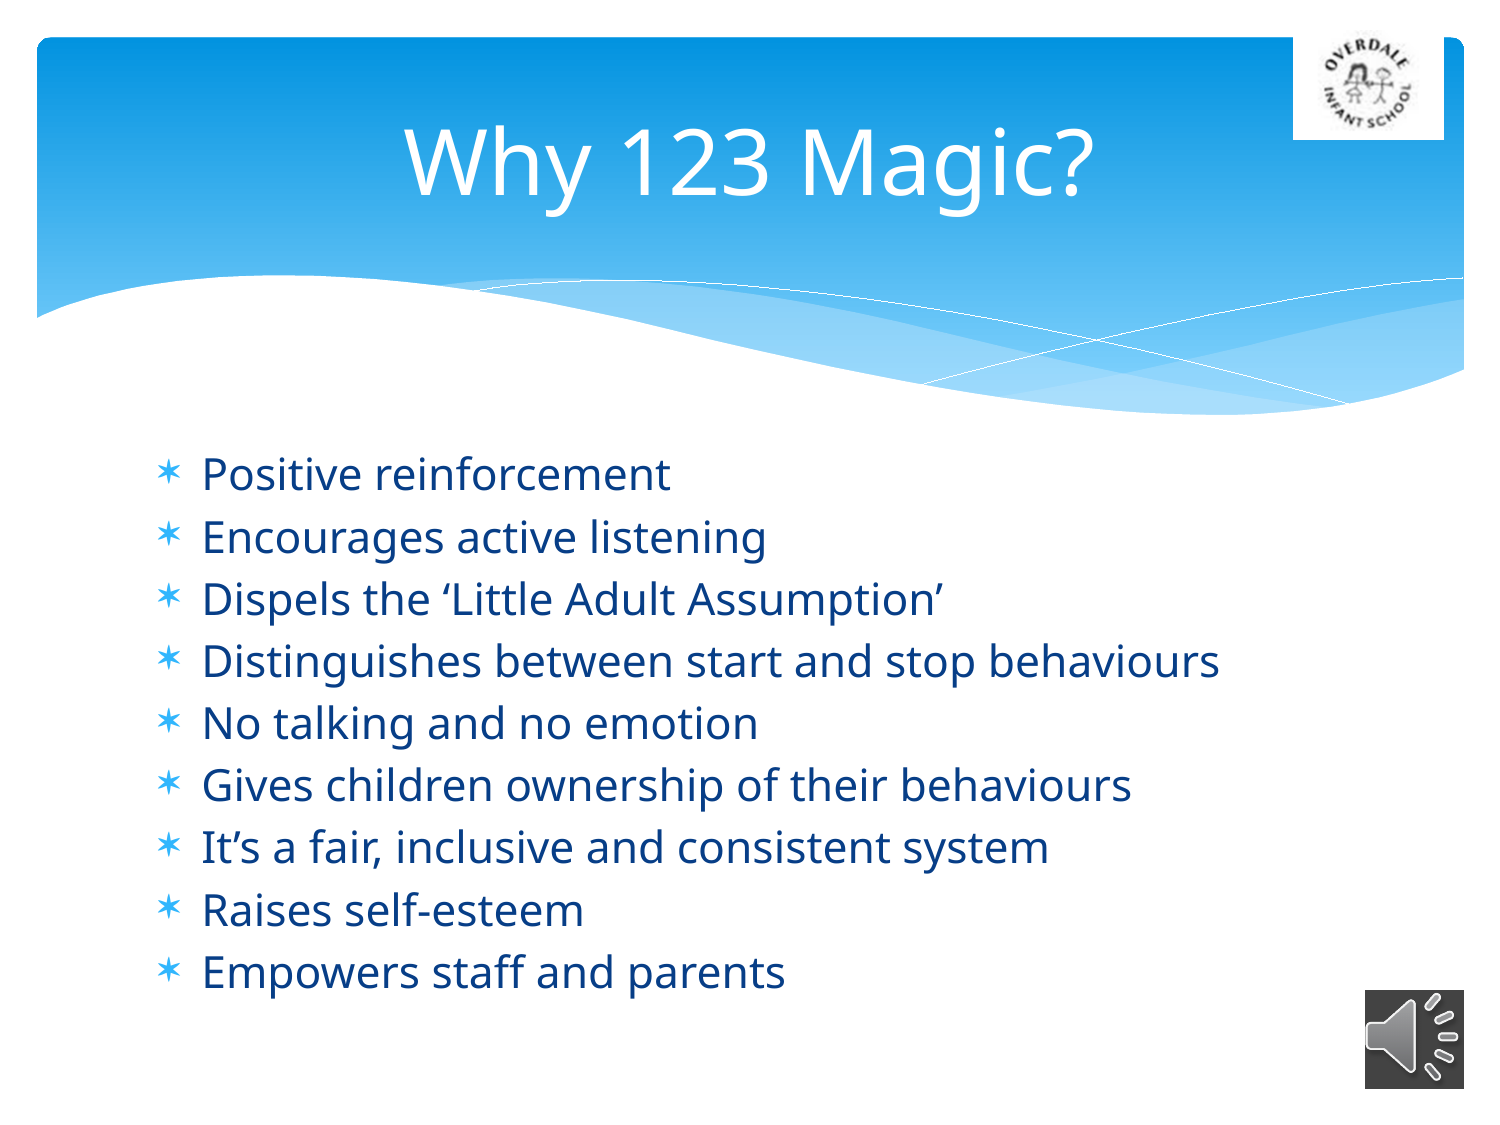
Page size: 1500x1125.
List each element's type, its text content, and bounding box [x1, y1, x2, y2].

title Why 123 Magic? [75, 55, 1425, 261]
picture [1293, 30, 1444, 141]
list Positive reinforcement Encourages active listening Dispels the ‘Little Adult Assumption’ Distinguishes between start and stop behaviours No talking and no emotion Gives children ownership of their behaviours It’s a fair, inclusive and consistent system Raises self-esteem Empowers staff and parents [143, 438, 1359, 1005]
picture [1364, 989, 1465, 1090]
